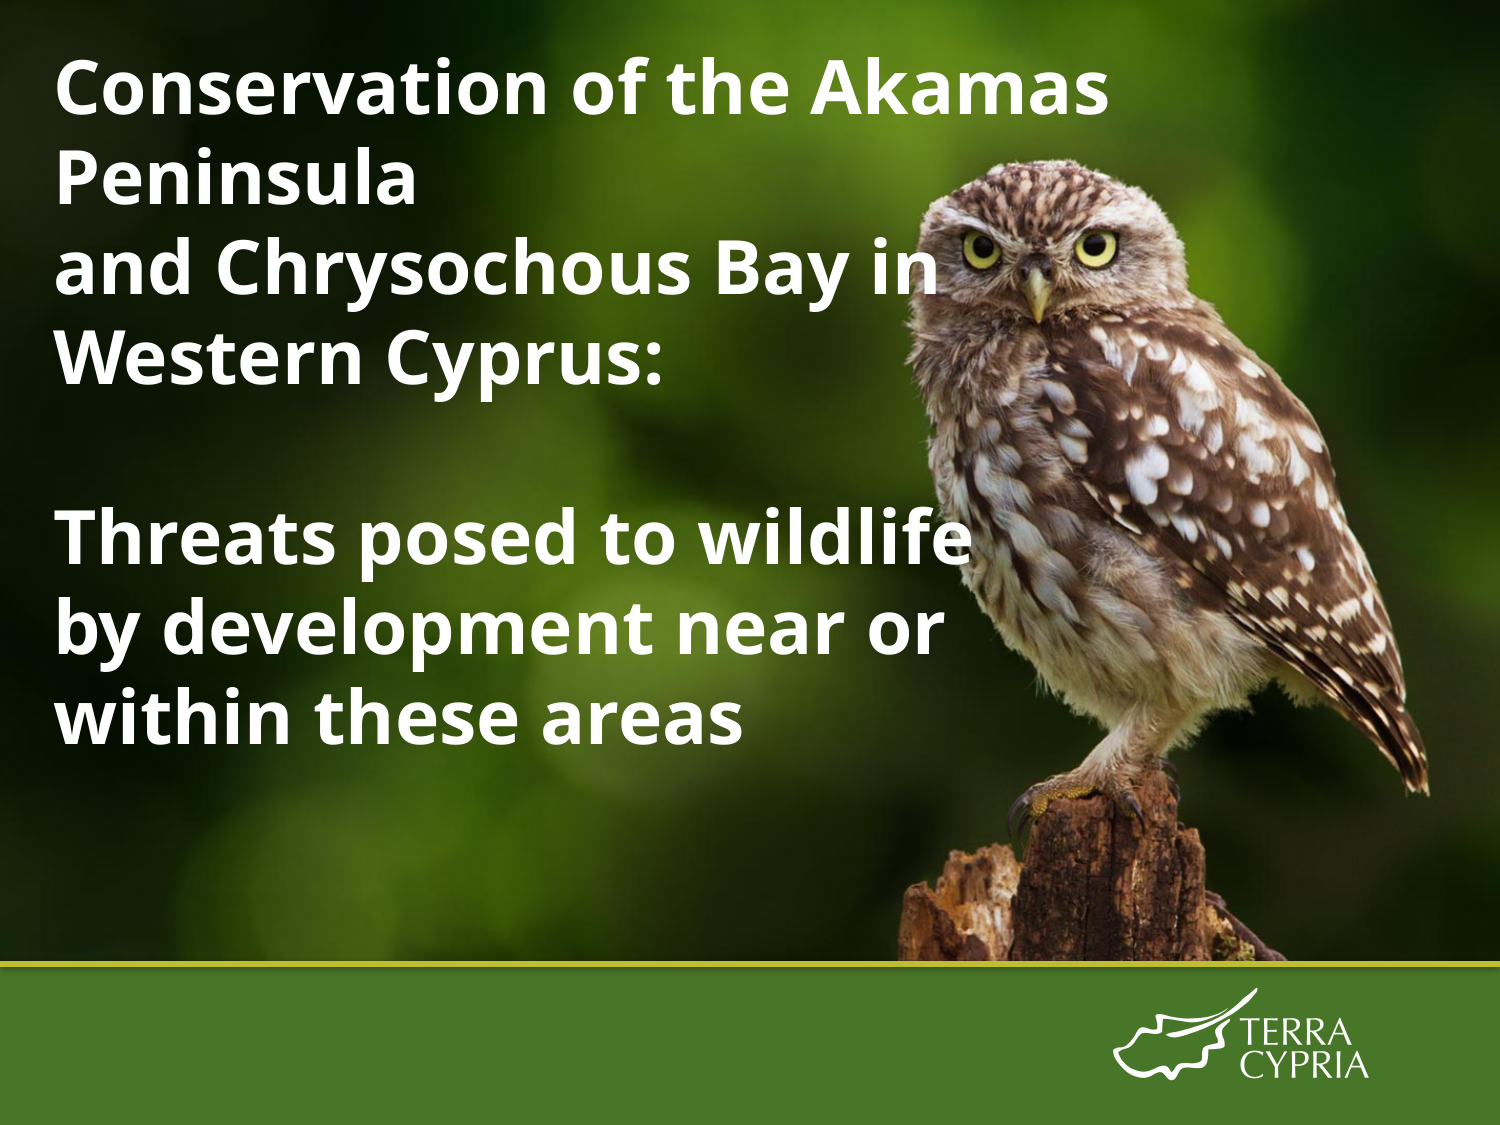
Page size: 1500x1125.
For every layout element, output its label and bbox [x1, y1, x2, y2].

picture [0, 0, 1500, 963]
text_box [0, 963, 1500, 1125]
